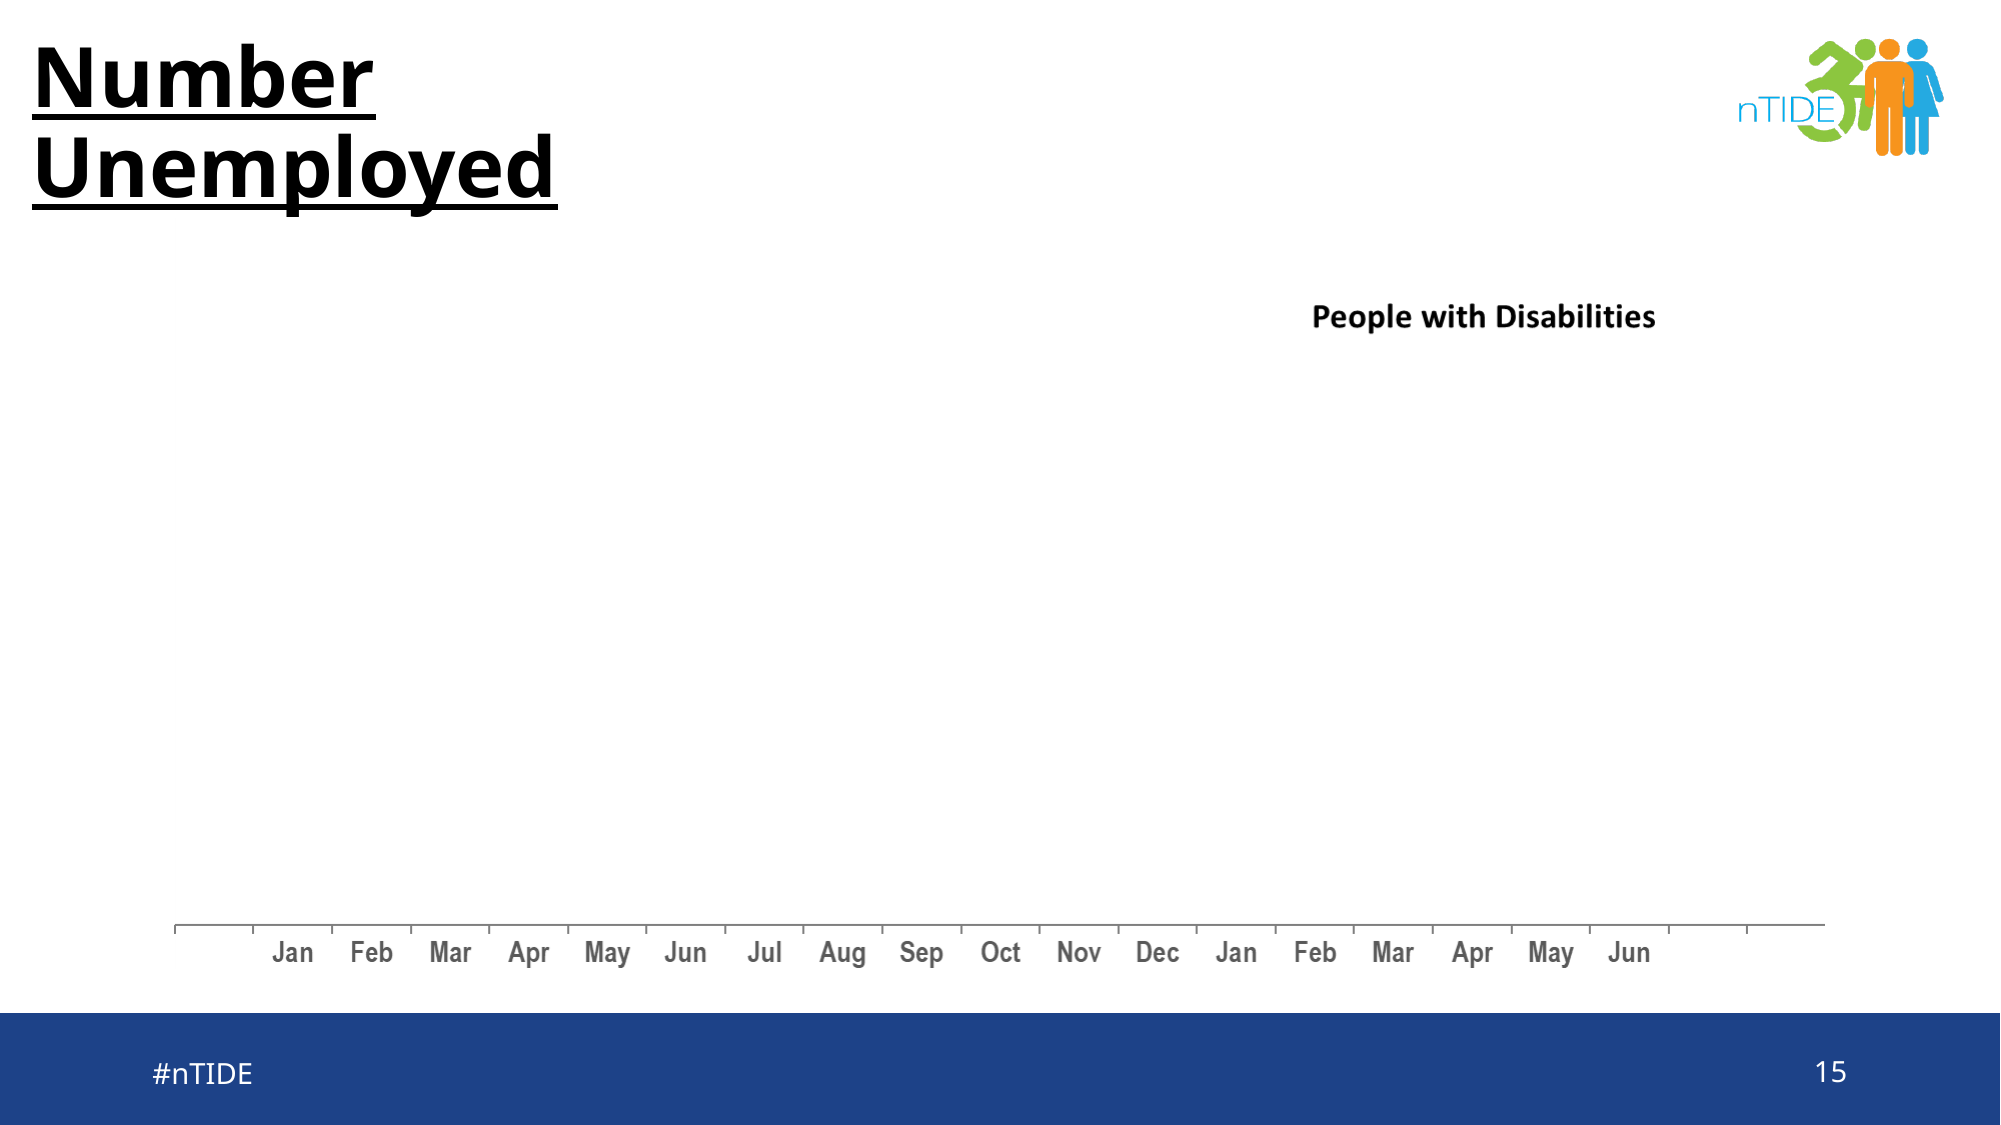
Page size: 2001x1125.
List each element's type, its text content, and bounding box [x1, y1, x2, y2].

picture [174, 218, 1826, 970]
slide_number 15 [1412, 1042, 1863, 1103]
slide_number #nTIDE [137, 1042, 588, 1103]
title Number Unemployed [16, 28, 583, 511]
picture [1731, 34, 1952, 167]
